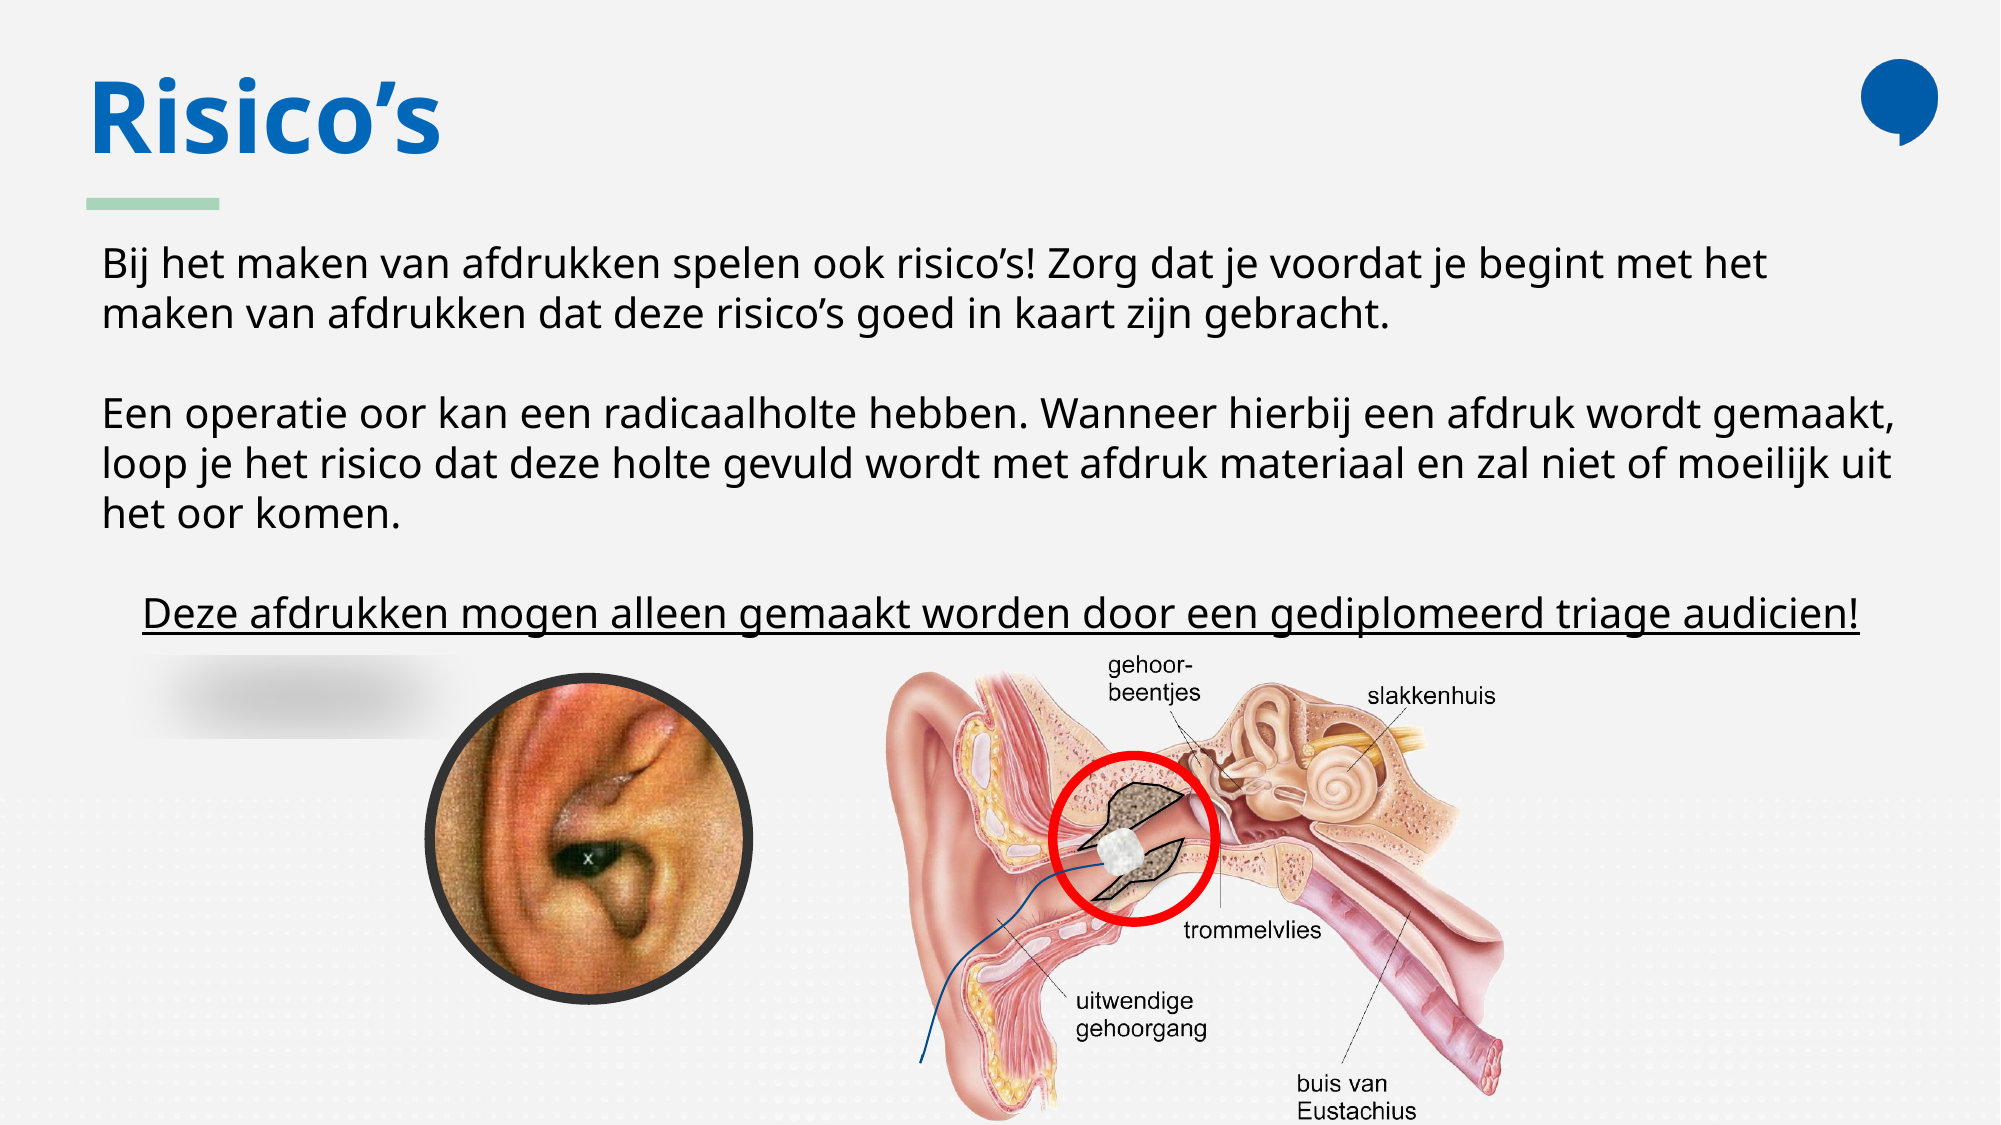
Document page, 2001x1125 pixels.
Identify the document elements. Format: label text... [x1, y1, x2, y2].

title Risico’s [86, 59, 1519, 191]
text_box Bij het maken van afdrukken spelen ook risico’s! Zorg dat je voordat je begint met het maken van afdrukken dat deze risico’s goed in kaart zijn gebracht. Een operatie oor kan een radicaalholte hebben. Wanneer hierbij een afdruk wordt gemaakt, loop je het risico dat deze holte gevuld wordt met afdruk materiaal en zal niet of moeilijk uit het oor komen. Deze afdrukken mogen alleen gemaakt worden door een gediplomeerd triage audicien! [86, 229, 1916, 645]
picture [883, 650, 1507, 1123]
picture [429, 678, 748, 1000]
picture [1861, 59, 1938, 146]
